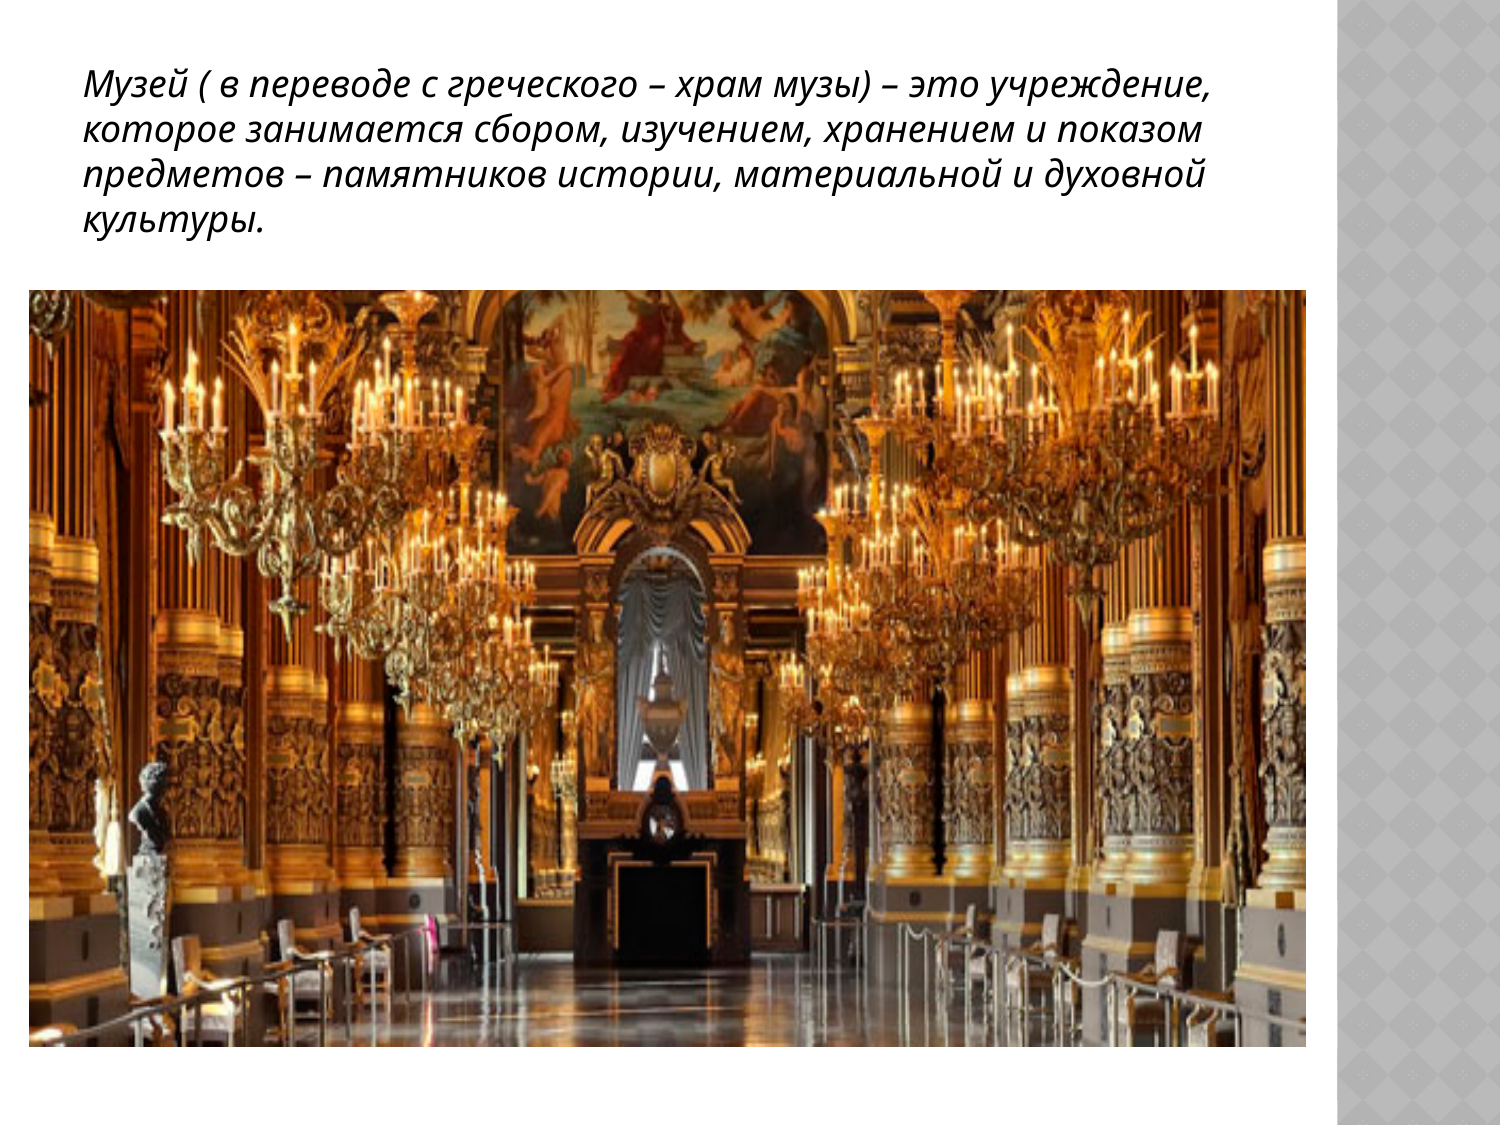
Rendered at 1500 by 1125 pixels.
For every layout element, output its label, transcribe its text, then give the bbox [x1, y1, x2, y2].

title Музей ( в переводе с греческого – храм музы) – это учреждение, которое занимается сбором, изучением, хранением и показом предметов – памятников истории, материальной и духовной культуры. [75, 52, 1263, 240]
picture [28, 290, 1306, 1048]
